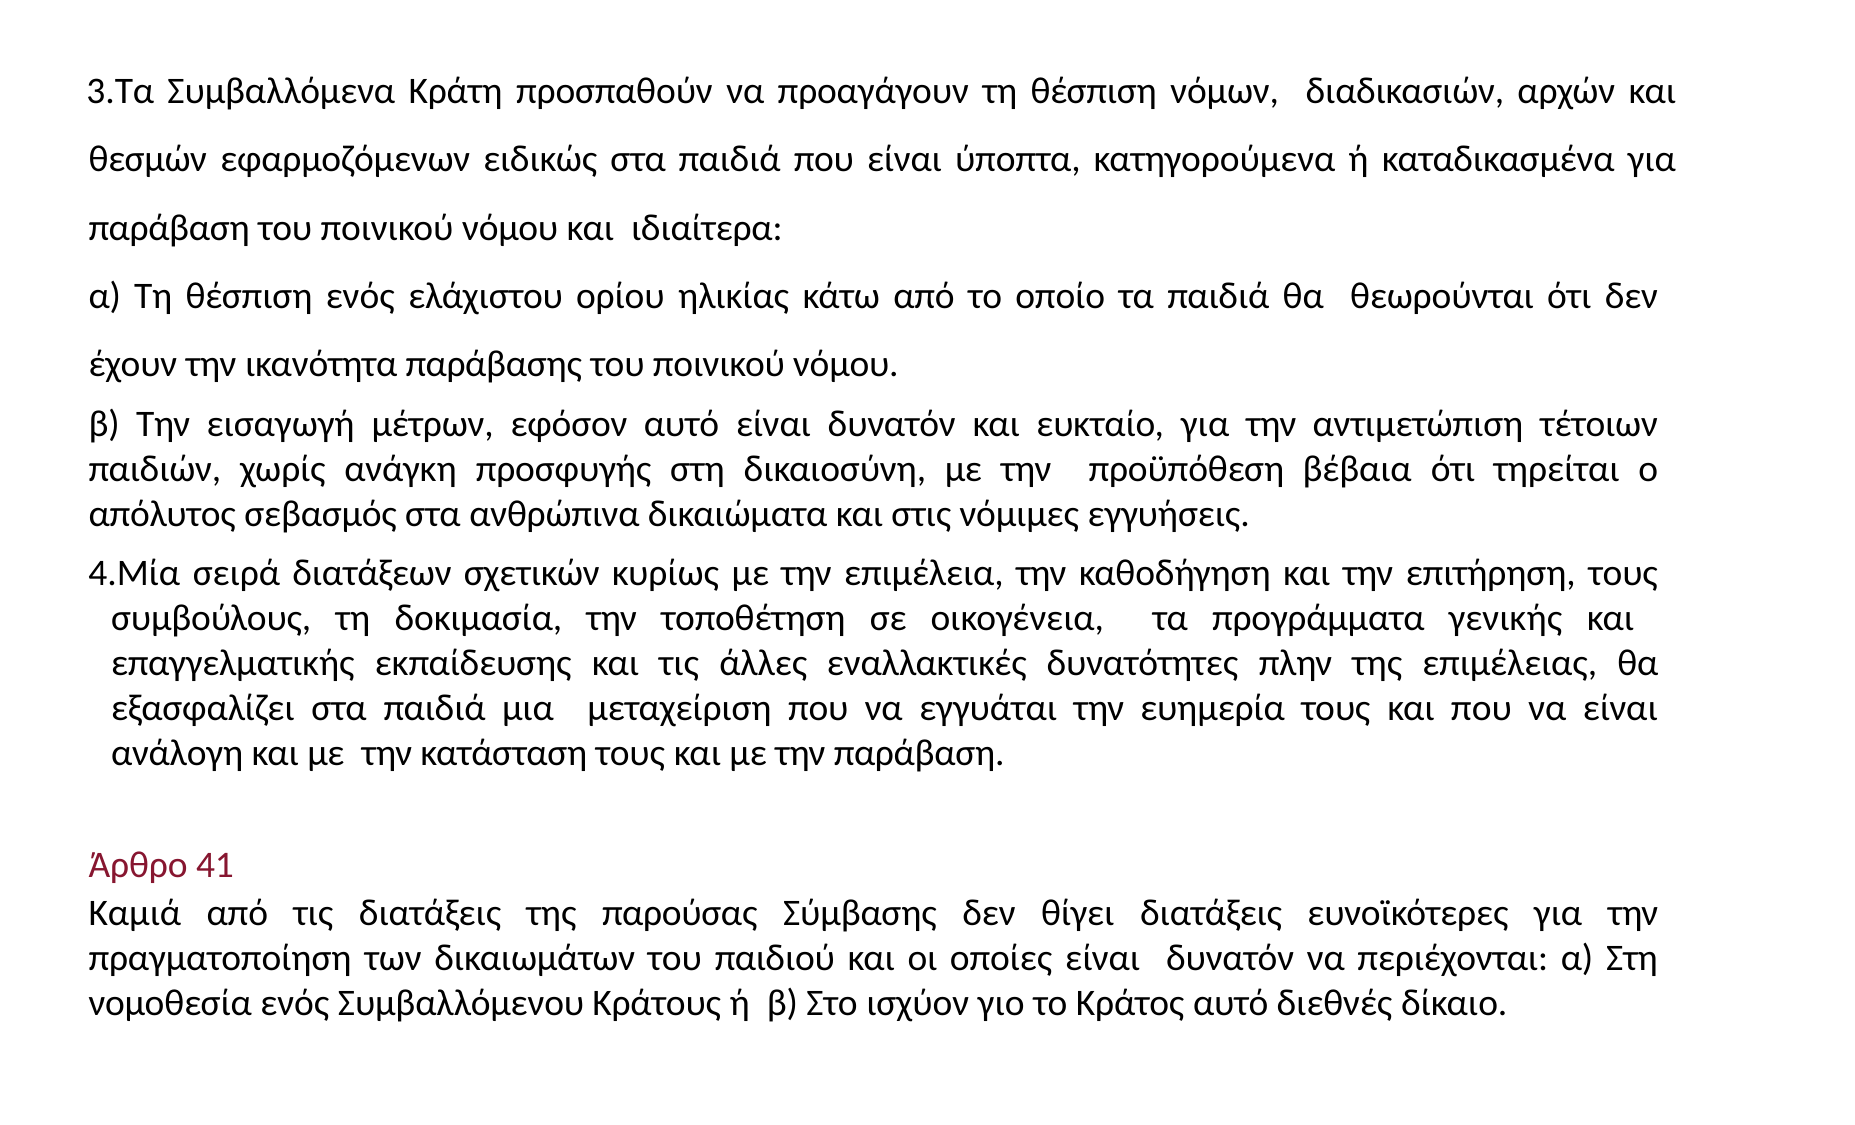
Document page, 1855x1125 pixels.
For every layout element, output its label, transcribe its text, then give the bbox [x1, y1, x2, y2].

text_box Τα Συμβαλλόμενα Κράτη προσπαθούν να προαγάγουν τη θέσπιση νόμων, διαδικασιών, αρχών και θεσμών εφαρμοζόμενων ειδικώς στα παιδιά που είναι ύποπτα, κατηγορούμενα ή καταδικασμένα για παράβαση του ποινικού νόμου και ιδιαίτερα: α) Τη θέσπιση ενός ελάχιστου ορίου ηλικίας κάτω από το οποίο τα παιδιά θα θεωρούνται ότι δεν έχουν την ικανότητα παράβασης του ποινικού νόμου. β) Την εισαγωγή μέτρων, εφόσον αυτό είναι δυνατόν και ευκταίο, για την αντιμετώπιση τέτοιων παιδιών, χωρίς ανάγκη προσφυγής στη δικαιοσύνη, με την προϋπόθεση βέβαια ότι τηρείται ο απόλυτος σεβασμός στα ανθρώπινα δικαιώματα και στις νόμιμες εγγυήσεις. Μία σειρά διατάξεων σχετικών κυρίως με την επιμέλεια, την καθοδήγηση και την επιτήρηση, τους συμβούλους, τη δοκιμασία, την τοποθέτηση σε οικογένεια, τα προγράμματα γενικής και επαγγελματικής εκπαίδευσης και τις άλλες εναλλακτικές δυνατότητες πλην της επιμέλειας, θα εξασφαλίζει στα παιδιά μια μεταχείριση που να εγγυάται την ευημερία τους και που να είναι ανάλογη και με την κατάσταση τους και με την παράβαση. Άρθρο 41 Καμιά από τις διατάξεις της παρούσας Σύμβασης δεν θίγει διατάξεις ευνοϊκότερες για την πραγματοποίηση των δικαιωμάτων του παιδιού και οι οποίες είναι δυνατόν να περιέχονται: α) Στη νομοθεσία ενός Συμβαλλόμενου Κράτους ή β) Στο ισχύον γιο το Κράτος αυτό διεθνές δίκαιο. [71, 35, 1724, 1031]
